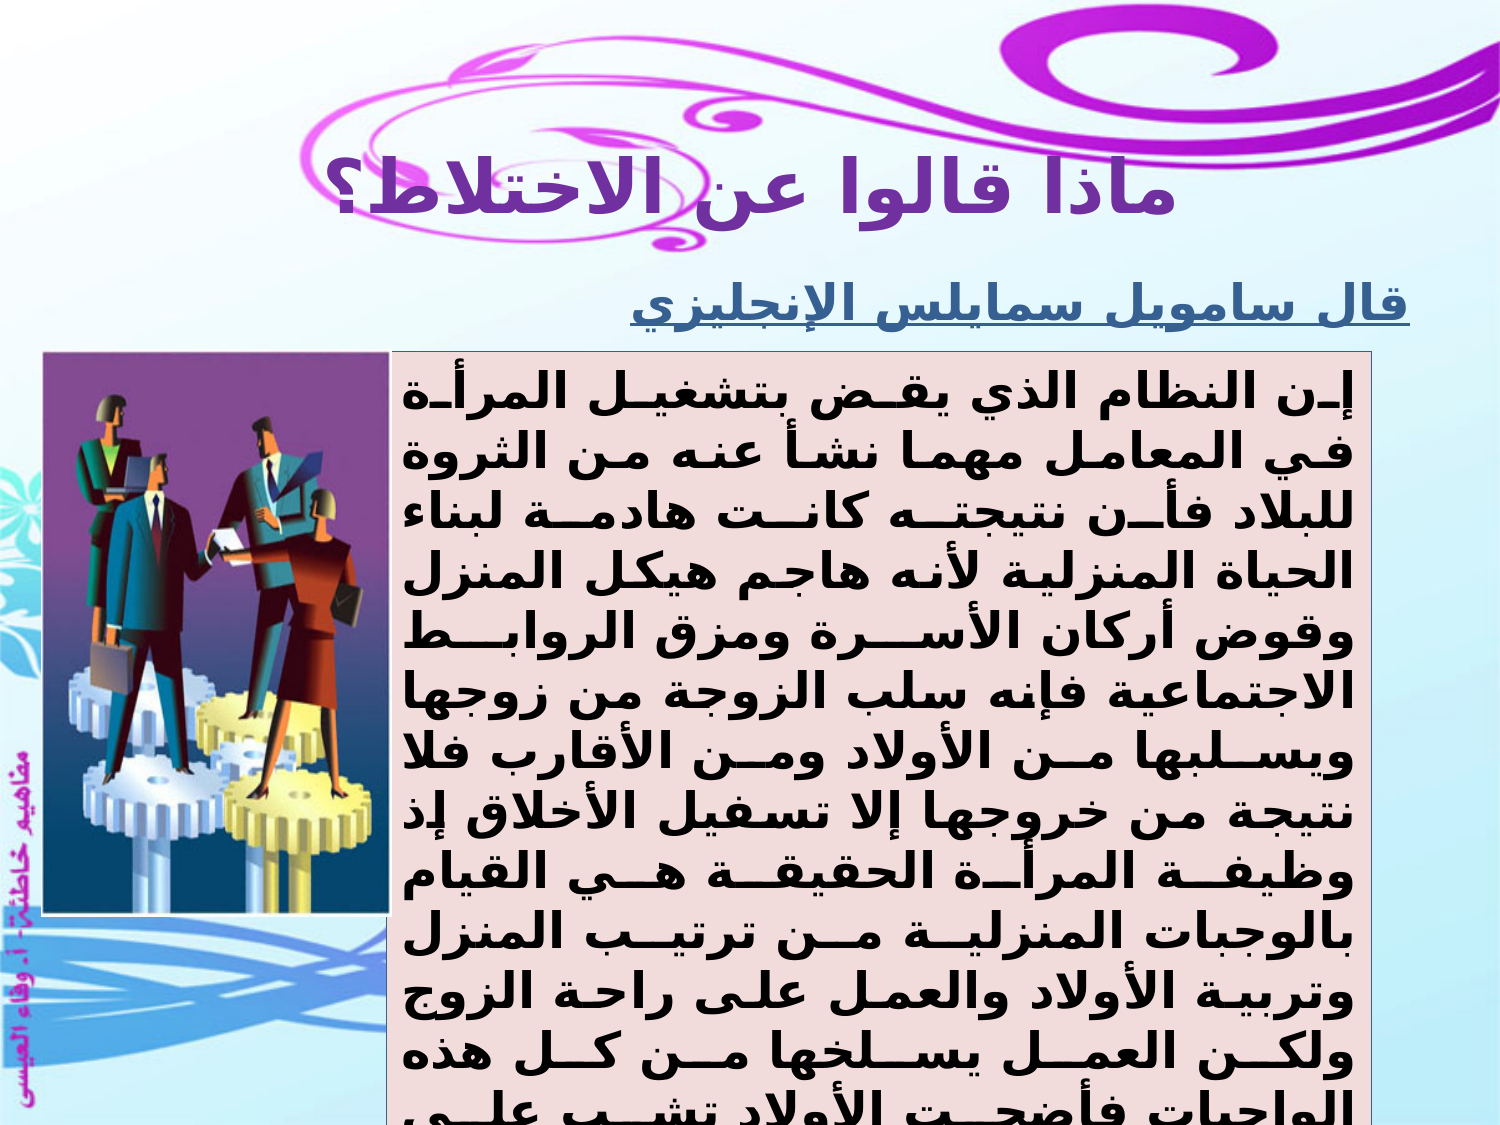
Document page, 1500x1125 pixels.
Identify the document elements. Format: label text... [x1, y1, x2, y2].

title ماذا قالوا عن الاختلاط؟ [76, 89, 1427, 278]
text_box إن النظام الذي يقض بتشغيل المرأة في المعامل مهما نشأ عنه من الثروة للبلاد فأن نتيجته كانت هادمة لبناء الحياة المنزلية لأنه هاجم هيكل المنزل وقوض أركان الأسرة ومزق الروابط الاجتماعية فإنه سلب الزوجة من زوجها ويسلبها من الأولاد ومن الأقارب فلا نتيجة من خروجها إلا تسفيل الأخلاق إذ وظيفة المرأة الحقيقة هي القيام بالوجبات المنزلية من ترتيب المنزل وتربية الأولاد والعمل على راحة الزوج ولكن العمل يسلخها من كل هذه الواجبات فأضحت الأولاد تشب على عدم التربية وتلقى في زوايا الإهمال وطفئت المحبة الزوجية. [386, 351, 1372, 1125]
picture [0, 0, 1500, 1125]
list قال سامويل سمايلس الإنجليزي [74, 262, 1426, 1006]
